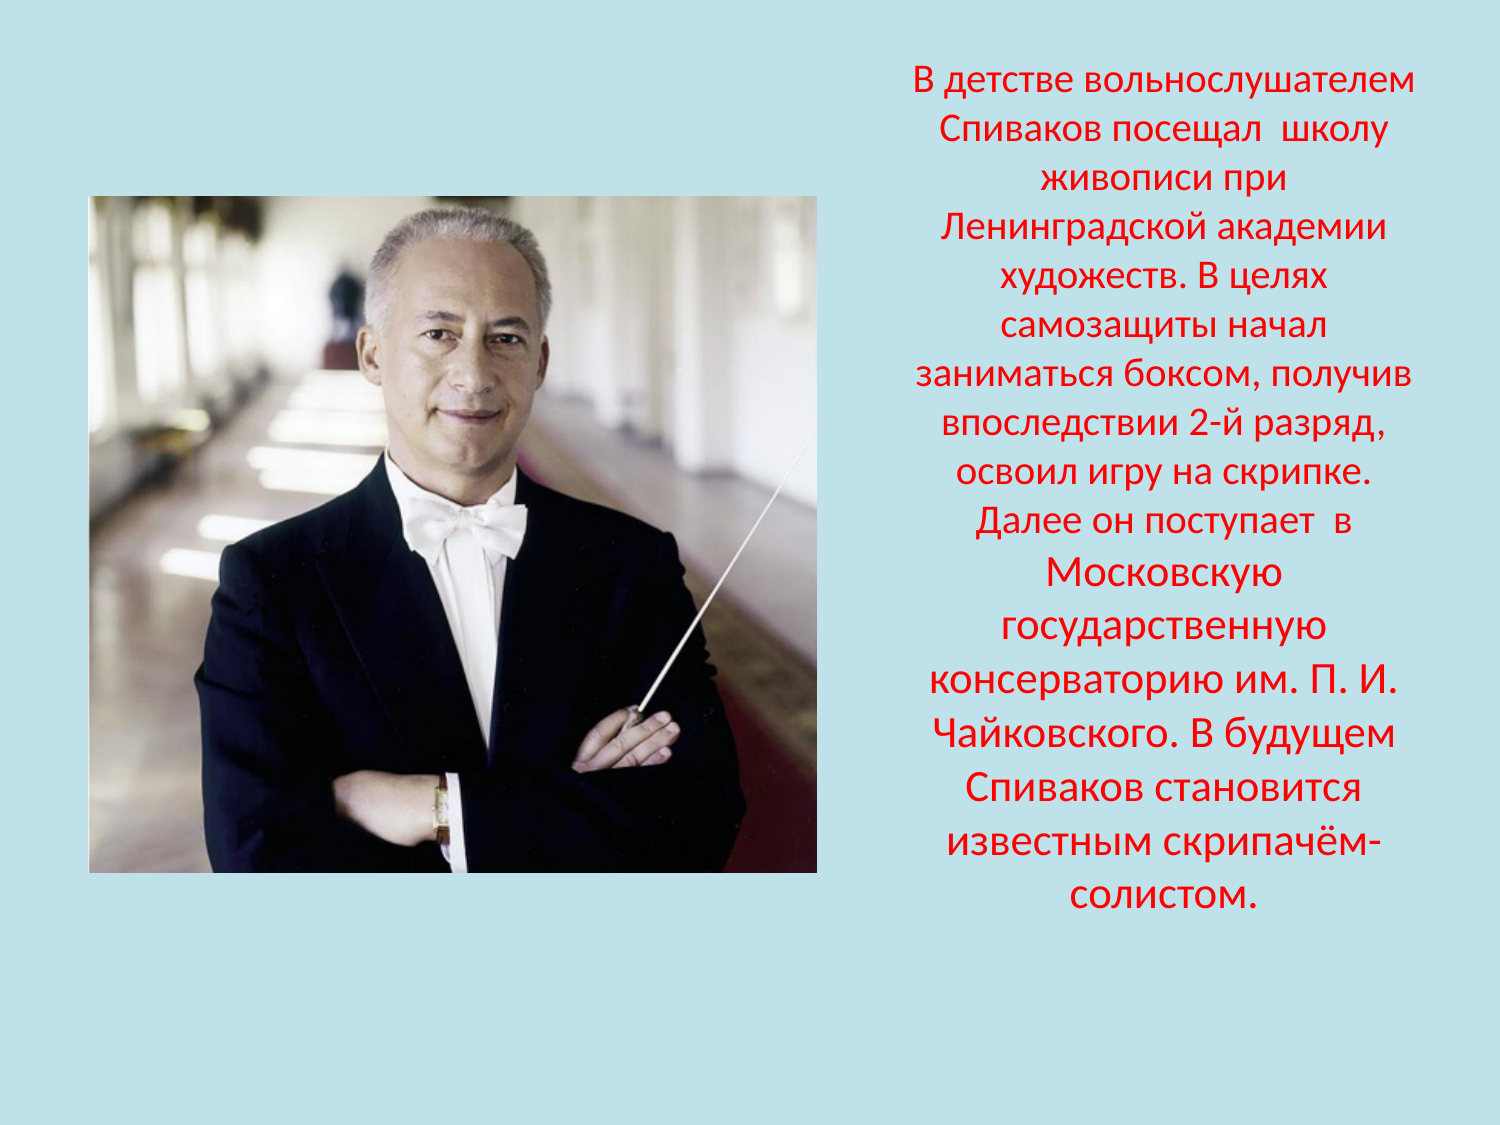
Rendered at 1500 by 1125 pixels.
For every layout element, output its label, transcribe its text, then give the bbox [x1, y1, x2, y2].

title В детстве вольнослушателем Спиваков посещал школу живописи при Ленинградской академии художеств. В целях самозащиты начал заниматься боксом, получив впоследствии 2-й разряд, освоил игру на скрипке. Далее он поступает в Московскую государственную консерваторию им. П. И. Чайковского. В будущем Спиваков становится известным скрипачём-солистом. [891, 19, 1437, 950]
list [88, 196, 818, 873]
